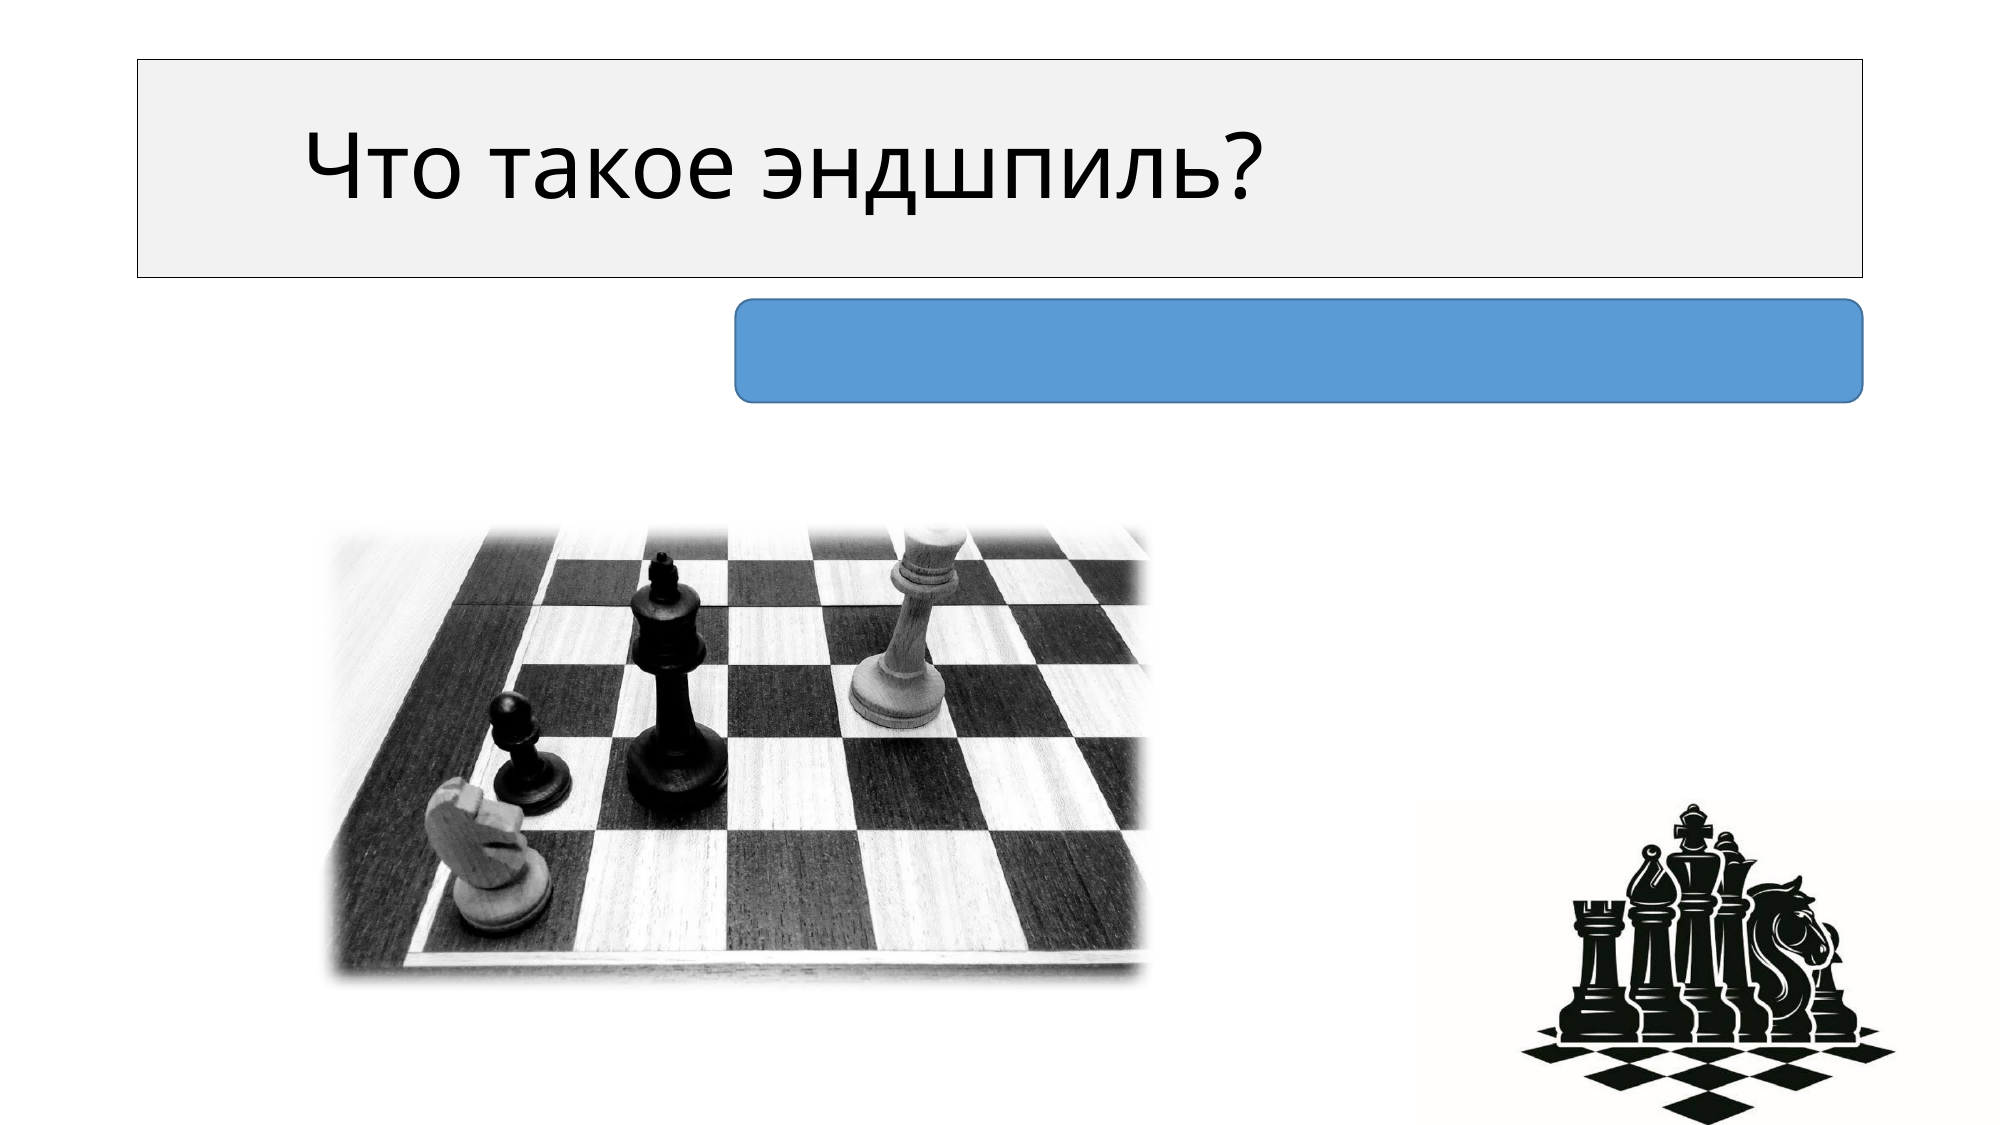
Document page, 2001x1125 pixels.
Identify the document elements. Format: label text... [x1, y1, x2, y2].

title Что такое эндшпиль? [137, 59, 1863, 278]
picture [317, 521, 1154, 992]
text_box [734, 298, 1864, 404]
list Заключительная часть шахматной партии [137, 299, 1863, 1014]
picture [1416, 799, 2000, 1125]
